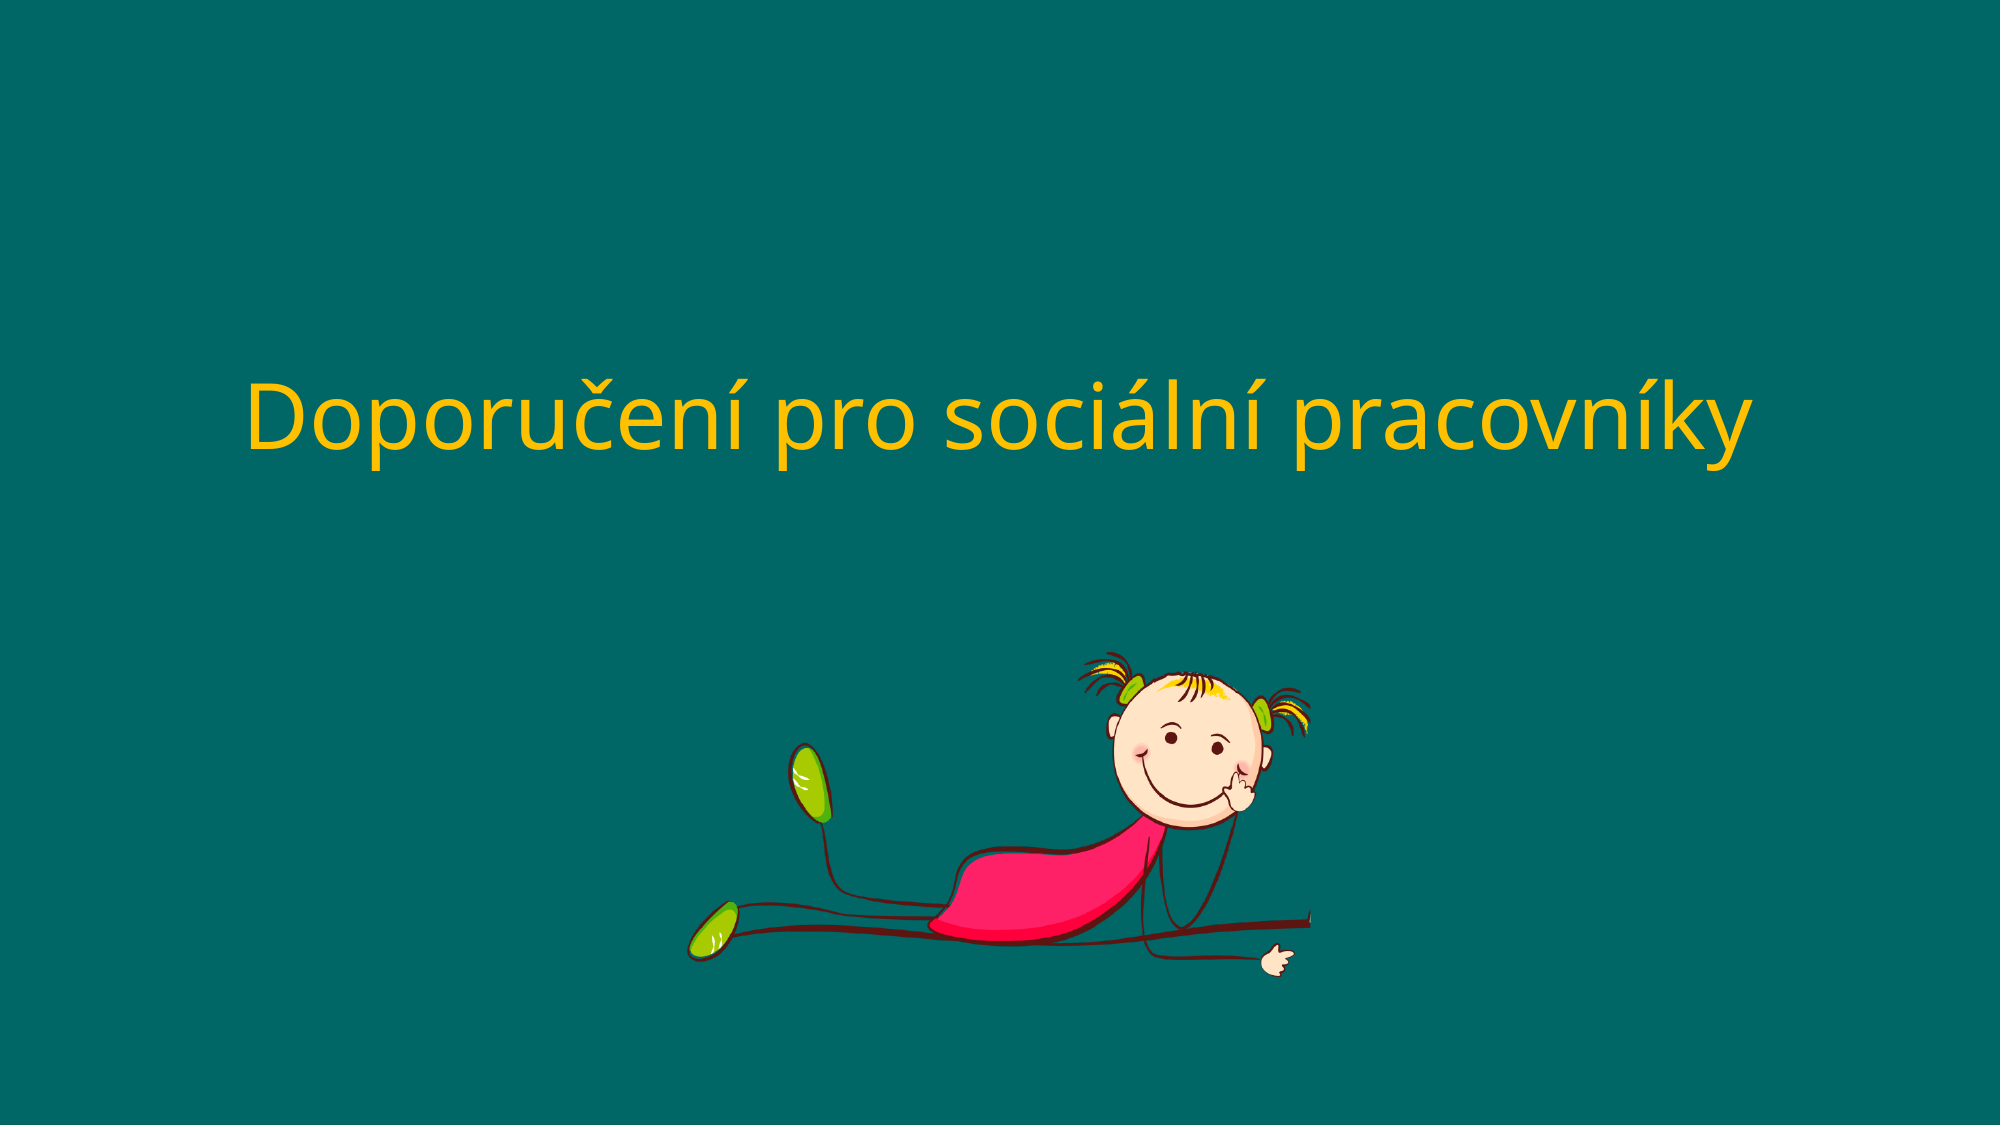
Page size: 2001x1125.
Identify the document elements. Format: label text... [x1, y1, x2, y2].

picture [687, 651, 1311, 977]
title Doporučení pro sociální pracovníky [136, 205, 1862, 635]
